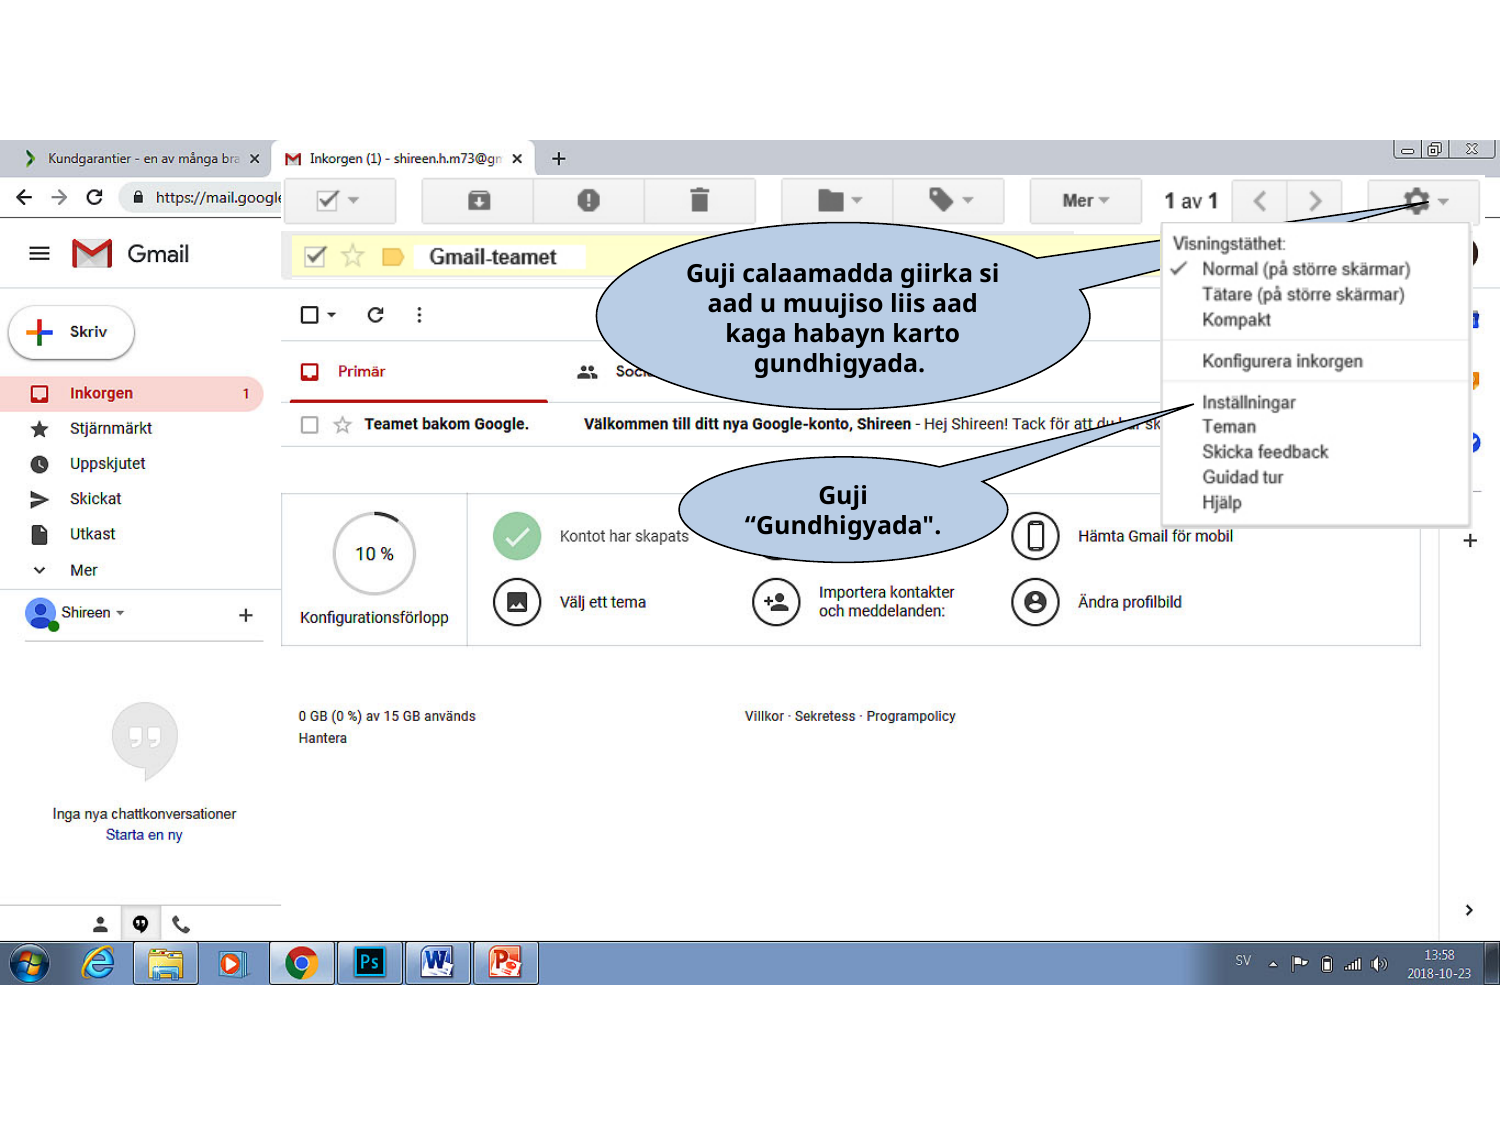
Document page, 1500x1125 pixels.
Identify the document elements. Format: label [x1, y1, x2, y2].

picture [0, 140, 1500, 985]
